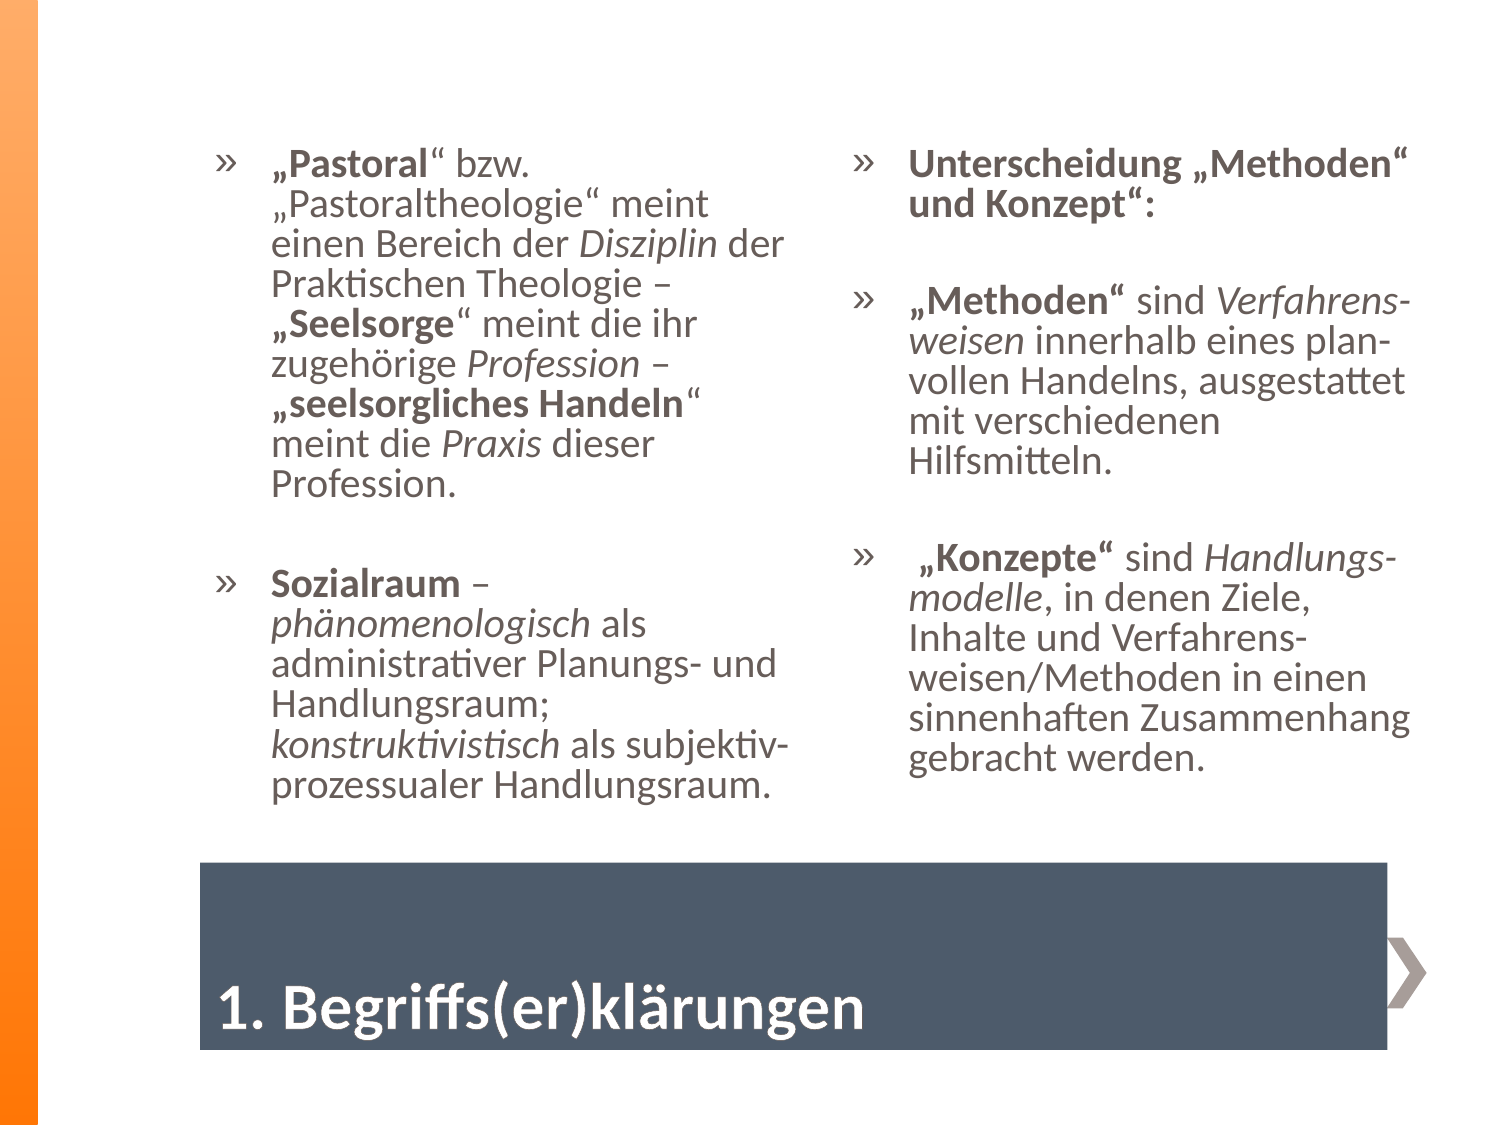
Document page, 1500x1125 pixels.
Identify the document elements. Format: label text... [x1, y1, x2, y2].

list „Pastoral“ bzw. „Pastoraltheologie“ meint einen Bereich der Disziplin der Praktischen Theologie – „Seelsorge“ meint die ihr zugehörige Profession – „seelsorgliches Handeln“ meint die Praxis dieser Profession. Sozialraum – phänomenologisch als administrativer Planungs- und Handlungsraum; konstruktivistisch als subjektiv-prozessualer Handlungsraum. [199, 138, 812, 858]
list Unterscheidung „Methoden“ und Konzept“: „Methoden“ sind Verfahrens-weisen innerhalb eines plan-vollen Handelns, ausgestattet mit verschiedenen Hilfsmitteln. „Konzepte“ sind Handlungs-modelle, in denen Ziele, Inhalte und Verfahrens-weisen/Methoden in einen sinnenhaften Zusammenhang gebracht werden. [836, 138, 1449, 858]
title 1. Begriffs(er)klärungen [200, 862, 1388, 1050]
